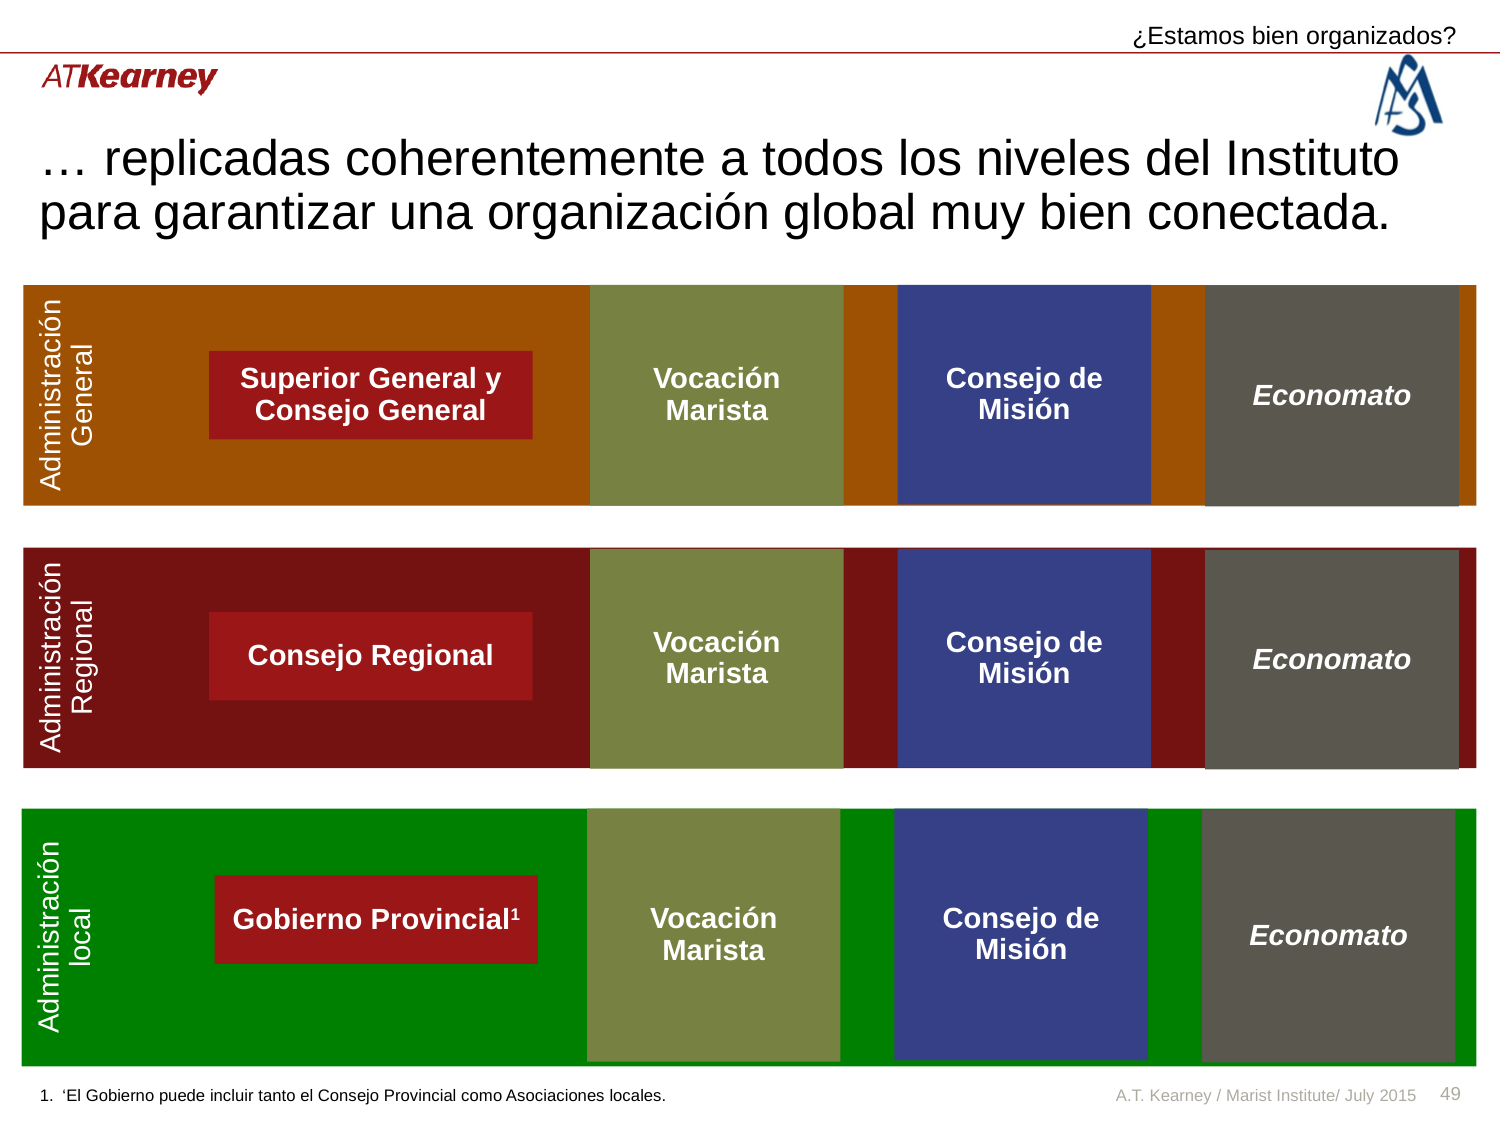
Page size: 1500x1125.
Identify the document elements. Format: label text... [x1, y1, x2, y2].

text_box Gobierno Provincial1 [214, 875, 538, 964]
text_box Consejo Regional [209, 611, 533, 701]
text_box Administración General [21, 283, 590, 508]
picture [0, 52, 1500, 132]
text_box Administración General [1458, 283, 1478, 508]
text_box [589, 284, 1460, 507]
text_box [589, 548, 1460, 770]
text_box Administración local [19, 806, 587, 1069]
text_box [586, 808, 1456, 1063]
text_box Superior General y Consejo General [209, 350, 533, 440]
title … replicadas coherentemente a todos los niveles del Instituto para garantizar una organización global muy bien conectada. [40, 132, 1458, 242]
text_box Administración local [1454, 806, 1478, 1069]
text_box Administración Regional [21, 545, 1478, 770]
text_box ¿Estamos bien organizados? [1131, 22, 1458, 50]
text_box ‘El Gobierno puede incluir tanto el Consejo Provincial como Asociaciones locales. [40, 1044, 1090, 1106]
